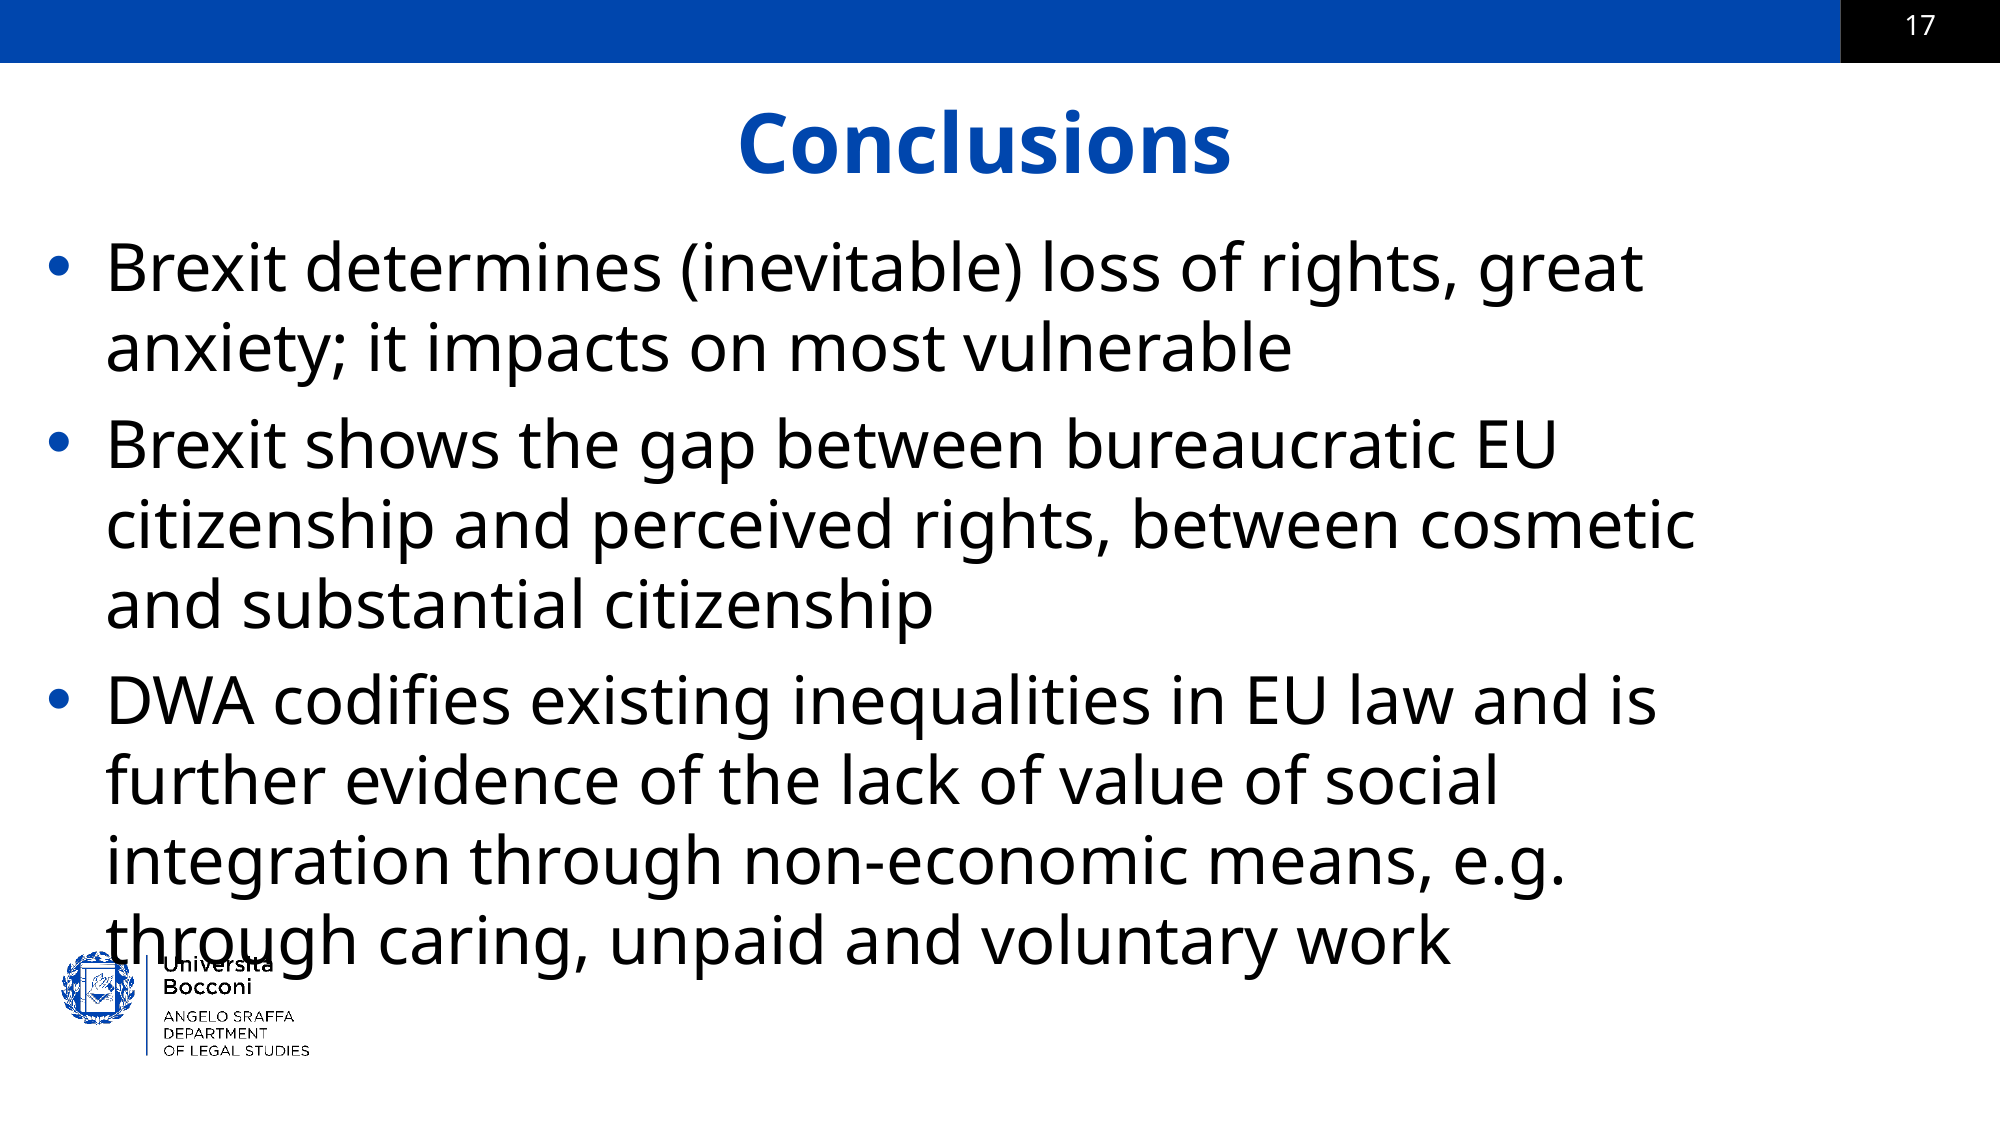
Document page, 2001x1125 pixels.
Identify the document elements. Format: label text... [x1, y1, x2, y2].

title Conclusions [155, 93, 1815, 195]
picture [22, 915, 348, 1095]
list Brexit determines (inevitable) loss of rights, great anxiety; it impacts on most vulnerable Brexit shows the gap between bureaucratic EU citizenship and perceived rights, between cosmetic and substantial citizenship DWA codifies existing inequalities in EU law and is further evidence of the lack of value of social integration through non-economic means, e.g. through caring, unpaid and voluntary work [46, 224, 1815, 1084]
